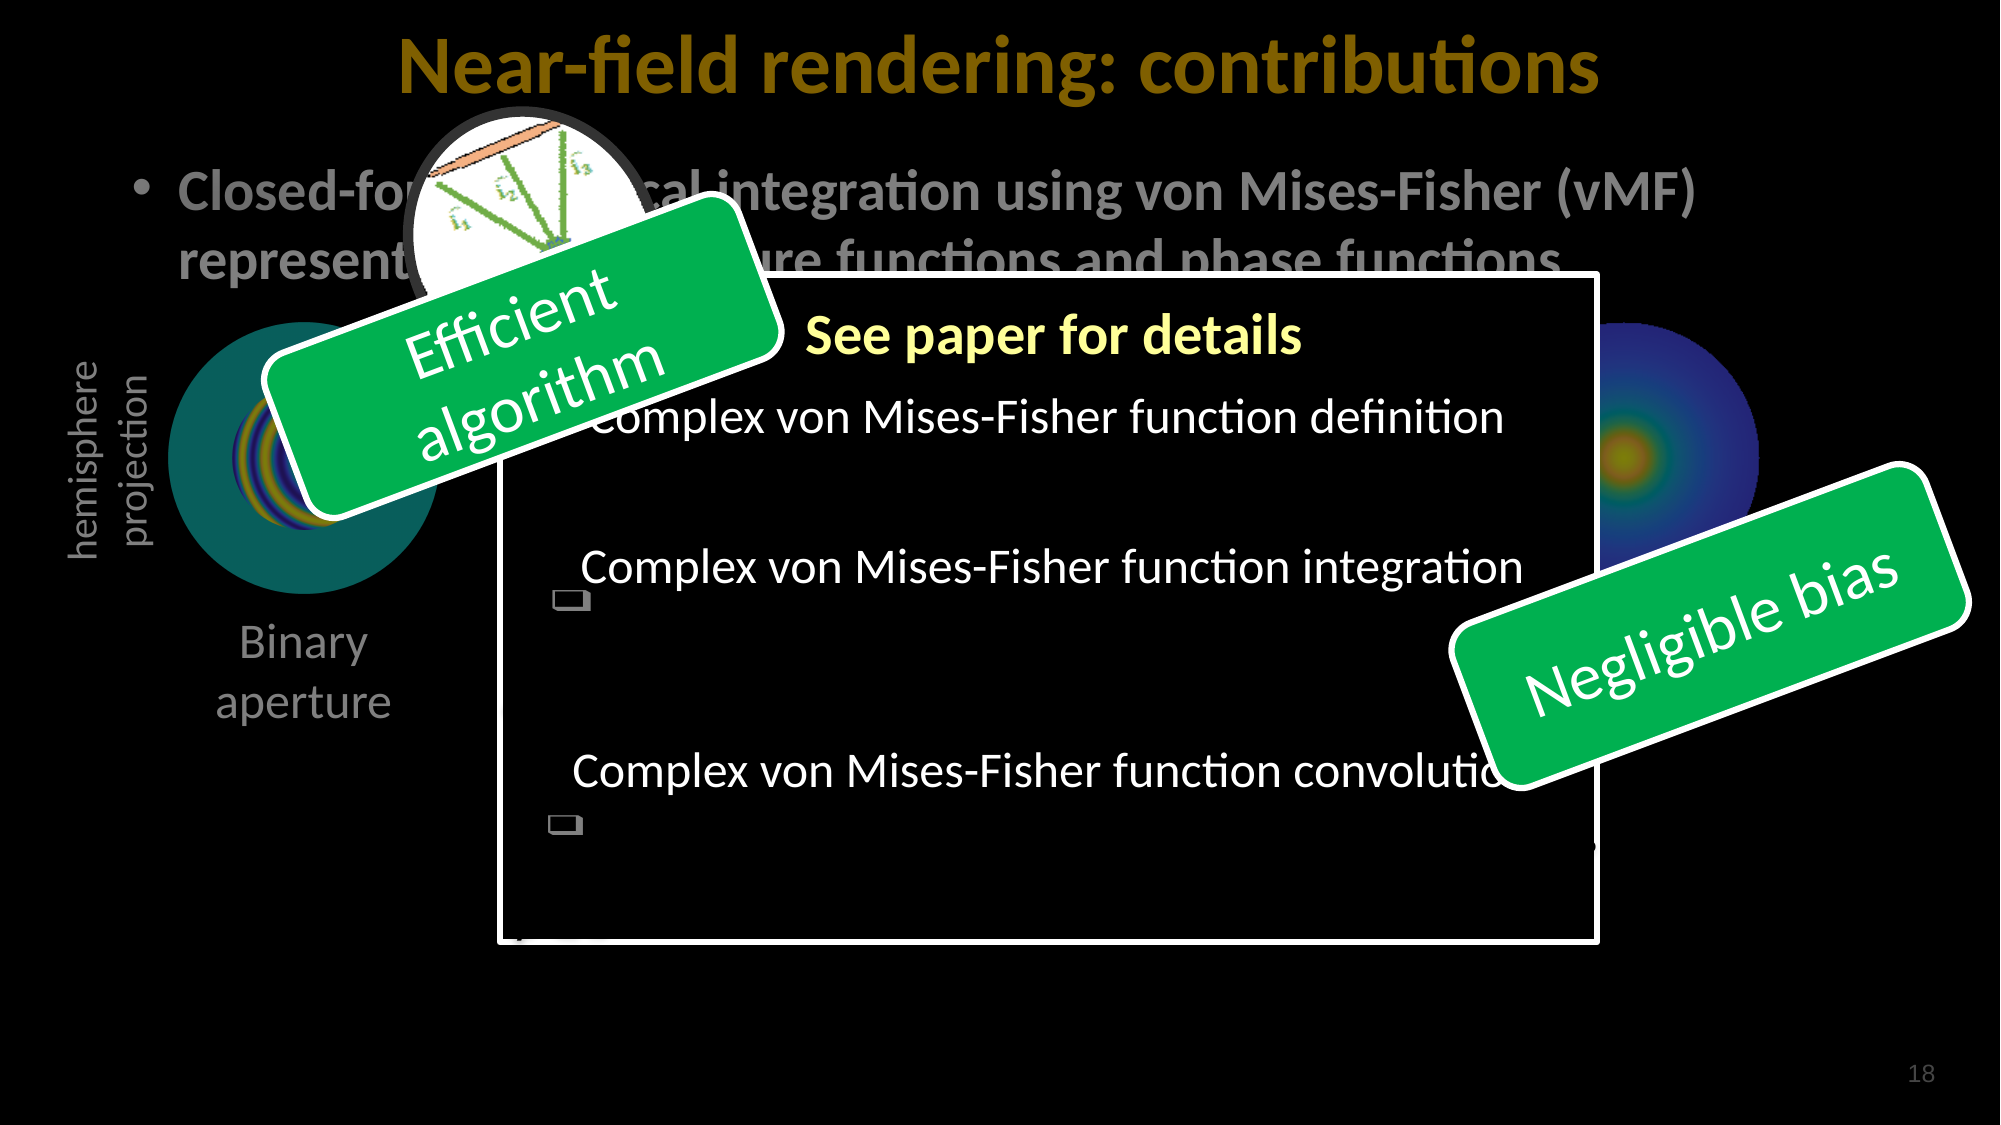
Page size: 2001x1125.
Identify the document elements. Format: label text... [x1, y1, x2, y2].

text_box Negligible bias [1849, 461, 1972, 670]
text_box [0, 0, 2000, 1125]
text_box Negligible bias [1606, 749, 1637, 761]
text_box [410, 108, 1602, 943]
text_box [47, 144, 405, 738]
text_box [1606, 144, 1842, 738]
